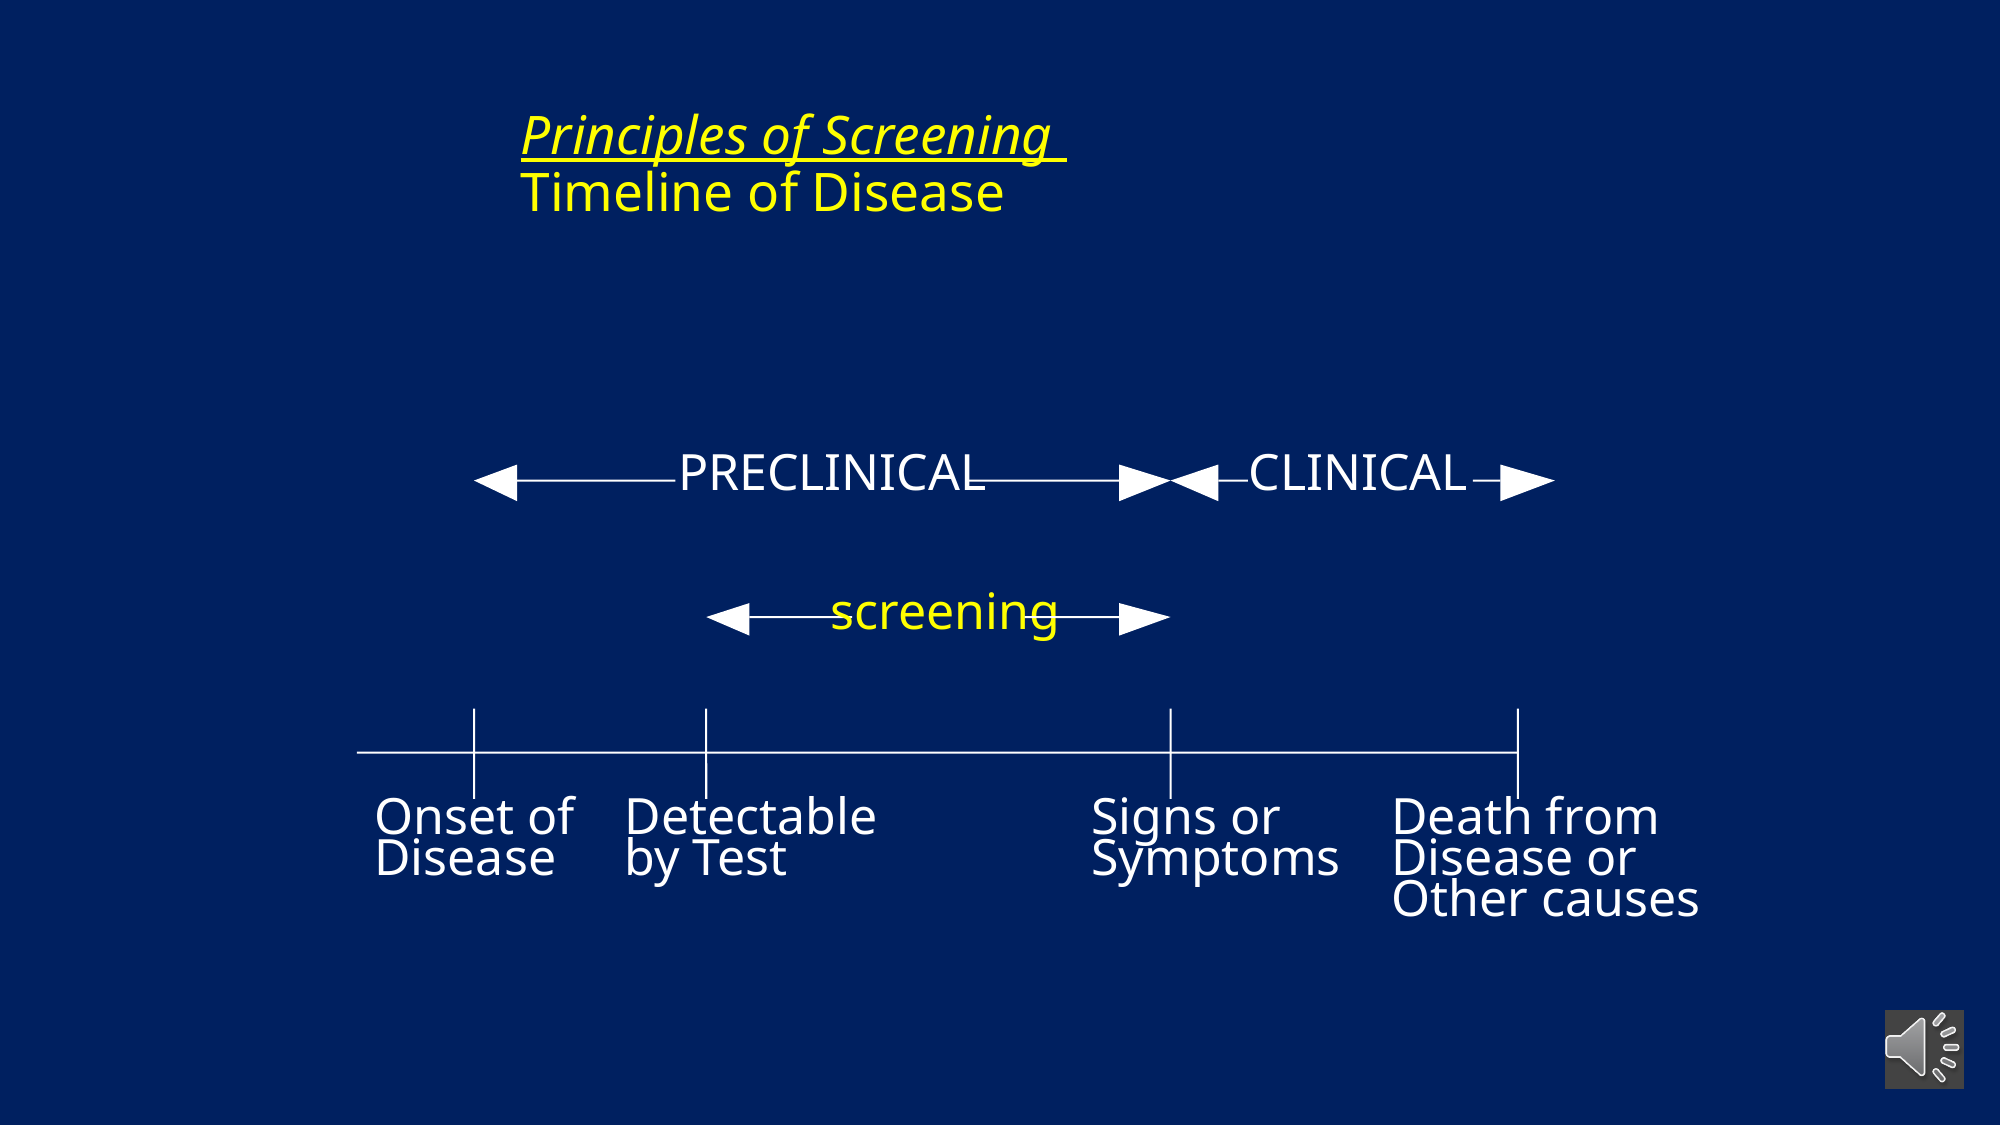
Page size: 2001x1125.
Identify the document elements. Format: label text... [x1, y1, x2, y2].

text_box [1388, 708, 1644, 968]
title Principles of Screening Timeline of Disease [517, 102, 1197, 230]
picture [1884, 1009, 1965, 1090]
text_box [621, 708, 838, 920]
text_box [371, 708, 550, 920]
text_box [706, 594, 1171, 666]
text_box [1170, 455, 1556, 528]
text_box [1088, 708, 1303, 920]
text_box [473, 455, 1170, 528]
